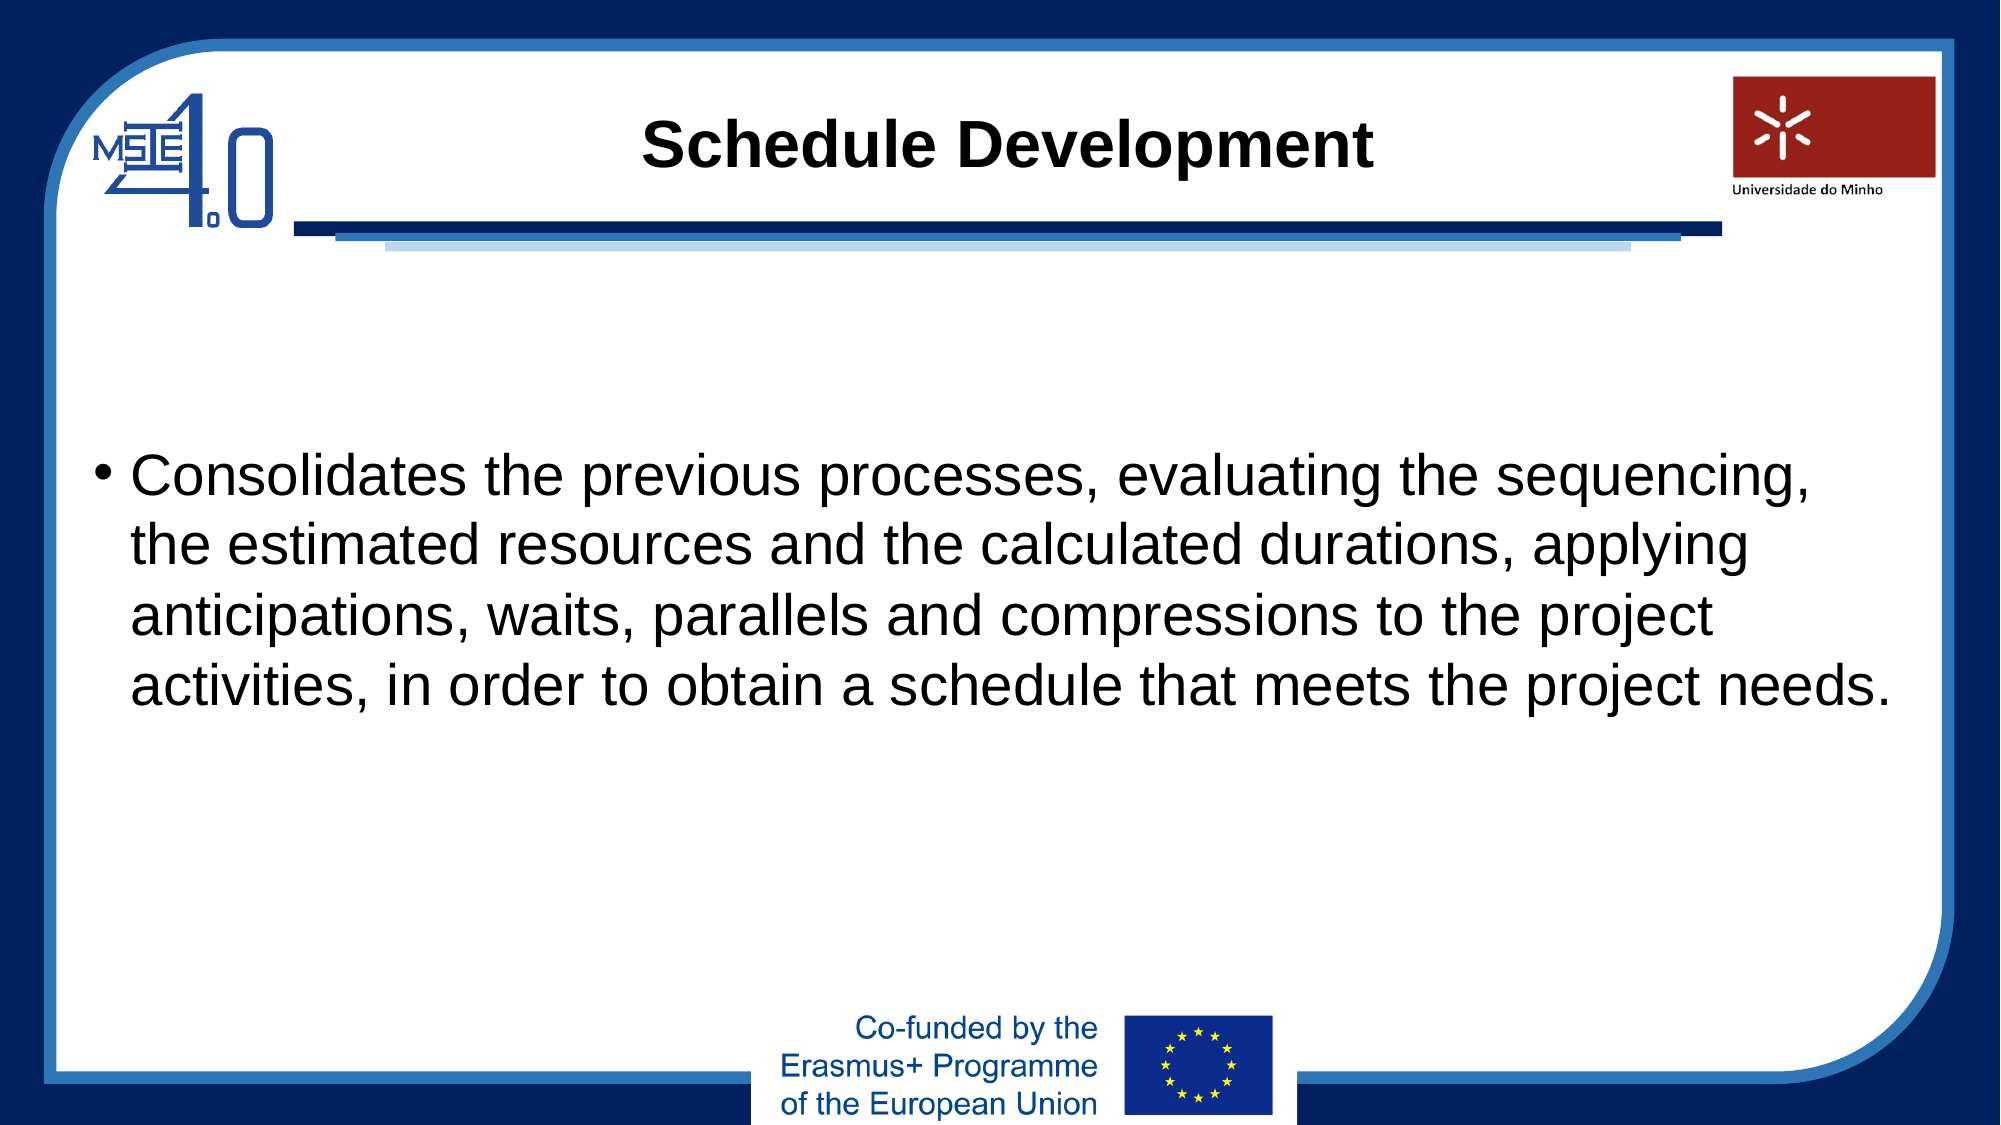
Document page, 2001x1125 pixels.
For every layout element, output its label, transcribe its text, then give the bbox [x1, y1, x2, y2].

title Schedule Development [294, 73, 1723, 220]
list Consolidates the previous processes, evaluating the sequencing, the estimated resources and the calculated durations, applying anticipations, waits, parallels and compressions to the project activities, in order to obtain a schedule that meets the project needs. [78, 429, 1921, 1050]
picture [1699, 70, 1968, 224]
picture [751, 1050, 1298, 1125]
